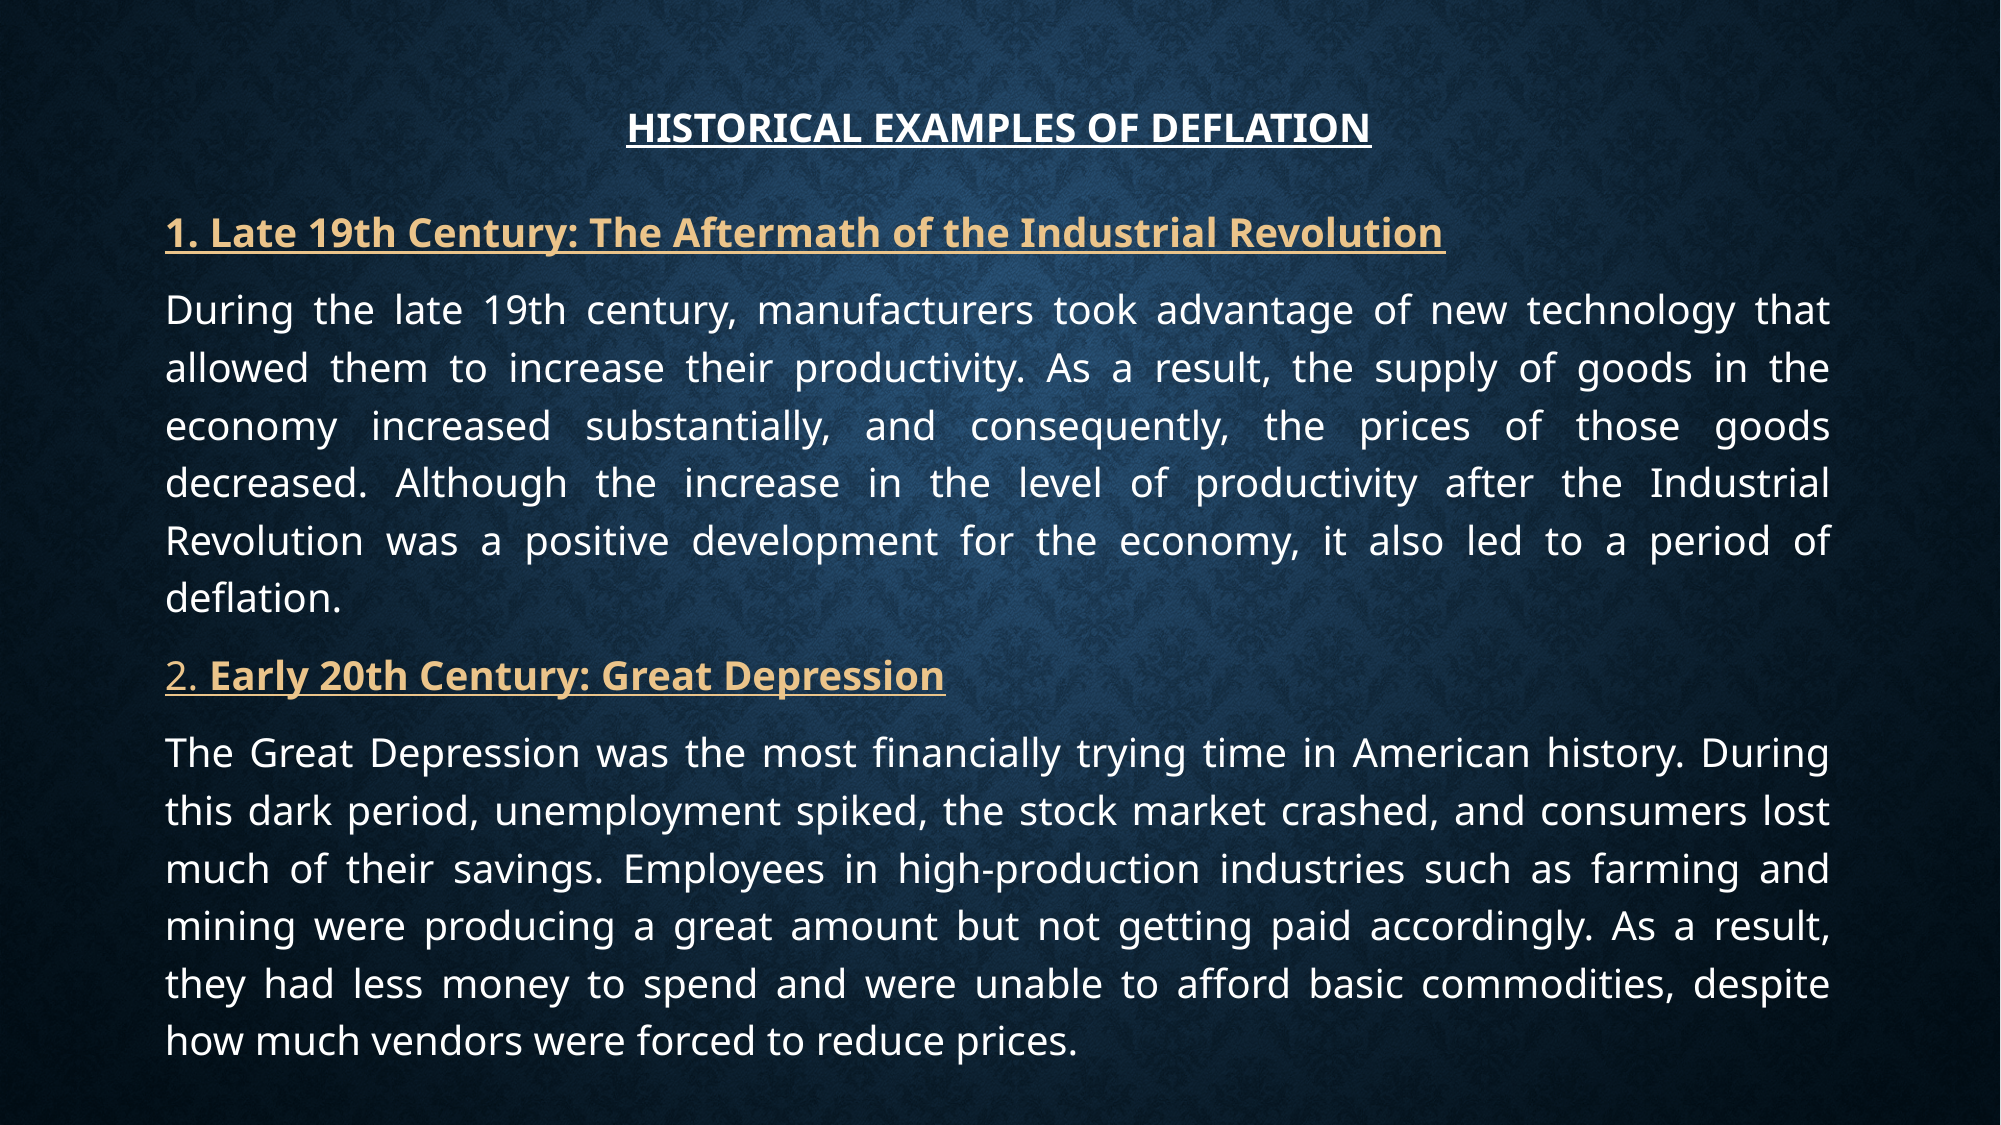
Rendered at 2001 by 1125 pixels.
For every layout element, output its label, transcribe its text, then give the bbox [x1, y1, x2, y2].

title Historical Examples of Deflation [149, 99, 1849, 190]
list 1. Late 19th Century: The Aftermath of the Industrial Revolution During the late 19th century, manufacturers took advantage of new technology that allowed them to increase their productivity. As a result, the supply of goods in the economy increased substantially, and consequently, the prices of those goods decreased. Although the increase in the level of productivity after the Industrial Revolution was a positive development for the economy, it also led to a period of deflation. 2. Early 20th Century: Great Depression The Great Depression was the most financially trying time in American history. During this dark period, unemployment spiked, the stock market crashed, and consumers lost much of their savings. Employees in high-production industries such as farming and mining were producing a great amount but not getting paid accordingly. As a result, they had less money to spend and were unable to afford basic commodities, despite how much vendors were forced to reduce prices. [149, 190, 1849, 1073]
